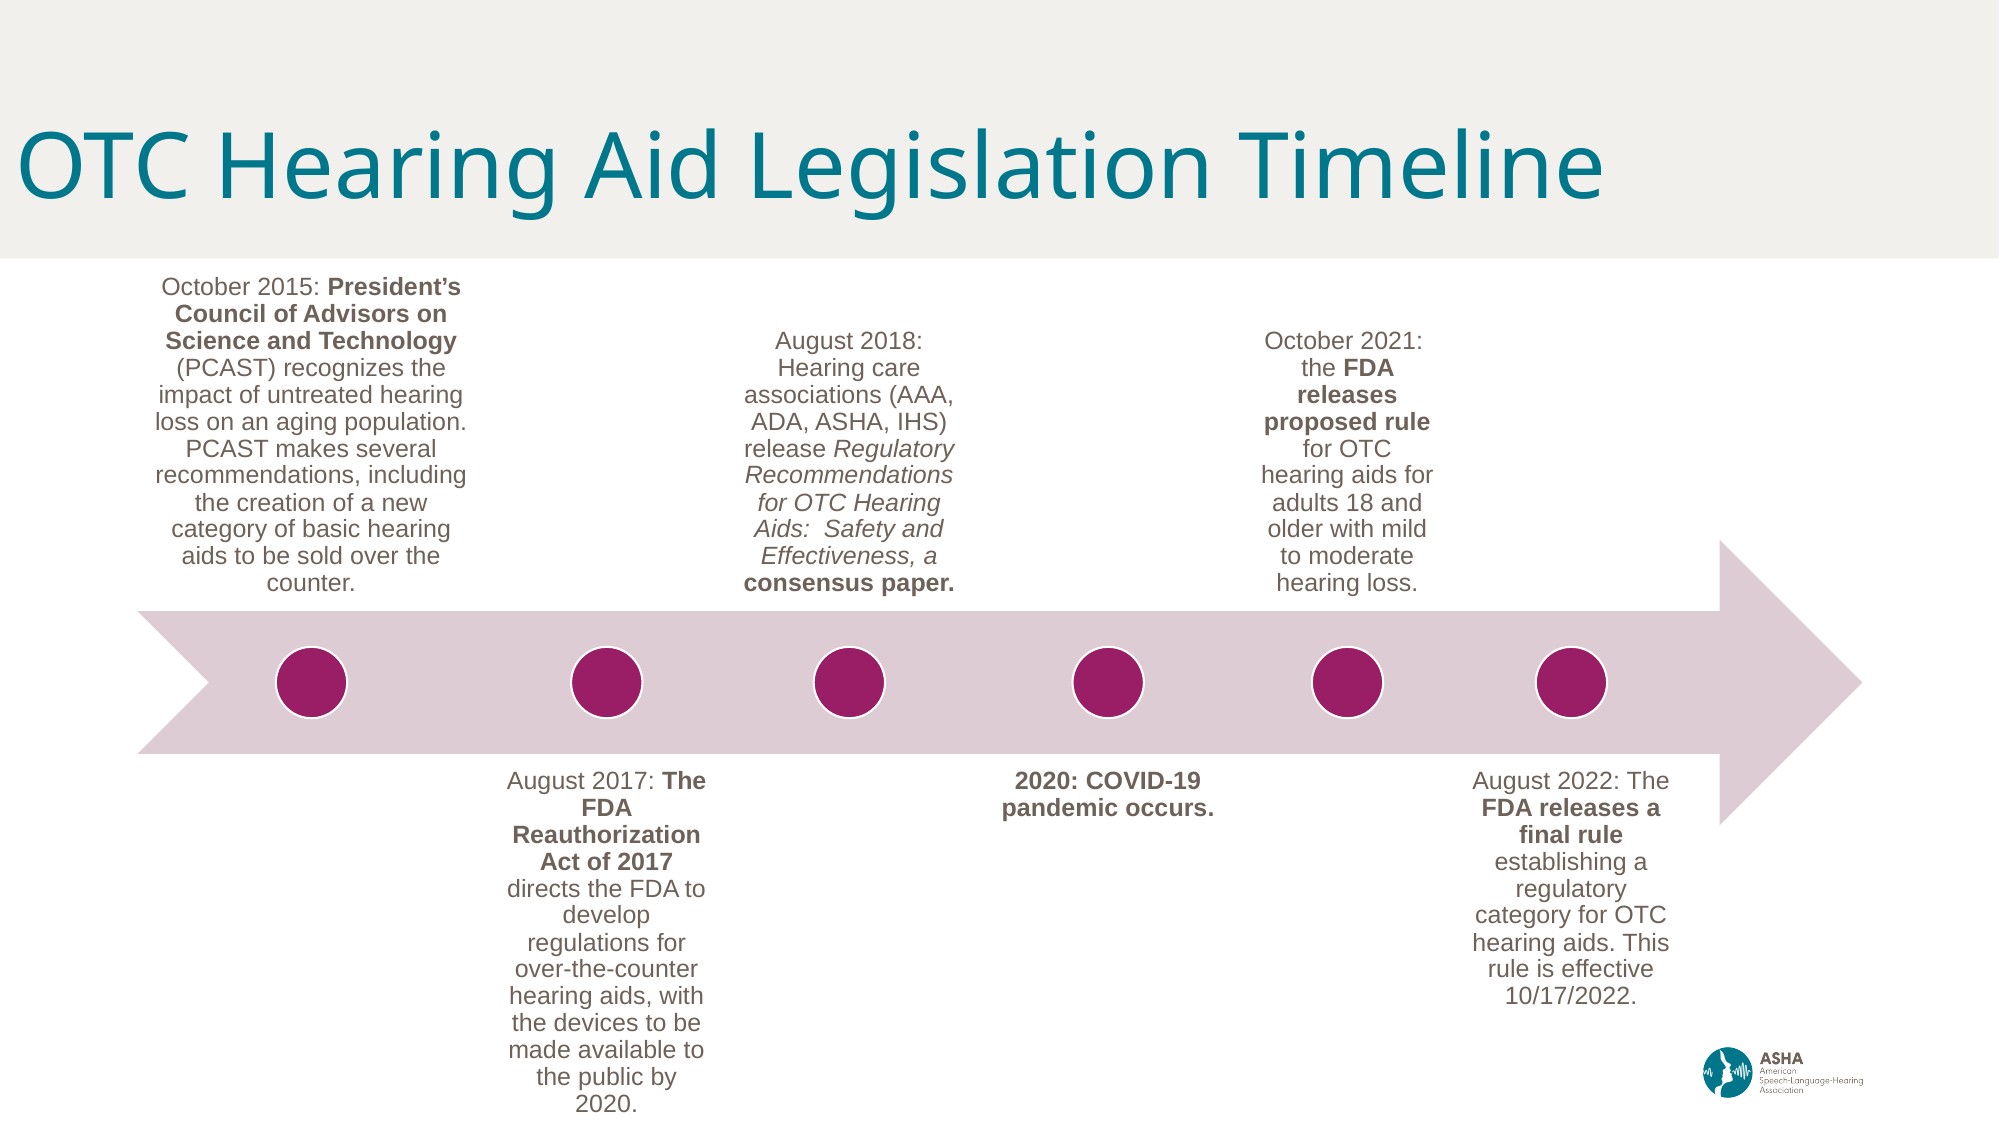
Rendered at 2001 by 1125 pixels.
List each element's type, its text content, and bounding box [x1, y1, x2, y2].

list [137, 325, 1863, 1040]
picture [1703, 1047, 1863, 1098]
title OTC Hearing Aid Legislation Timeline [0, 59, 1961, 278]
